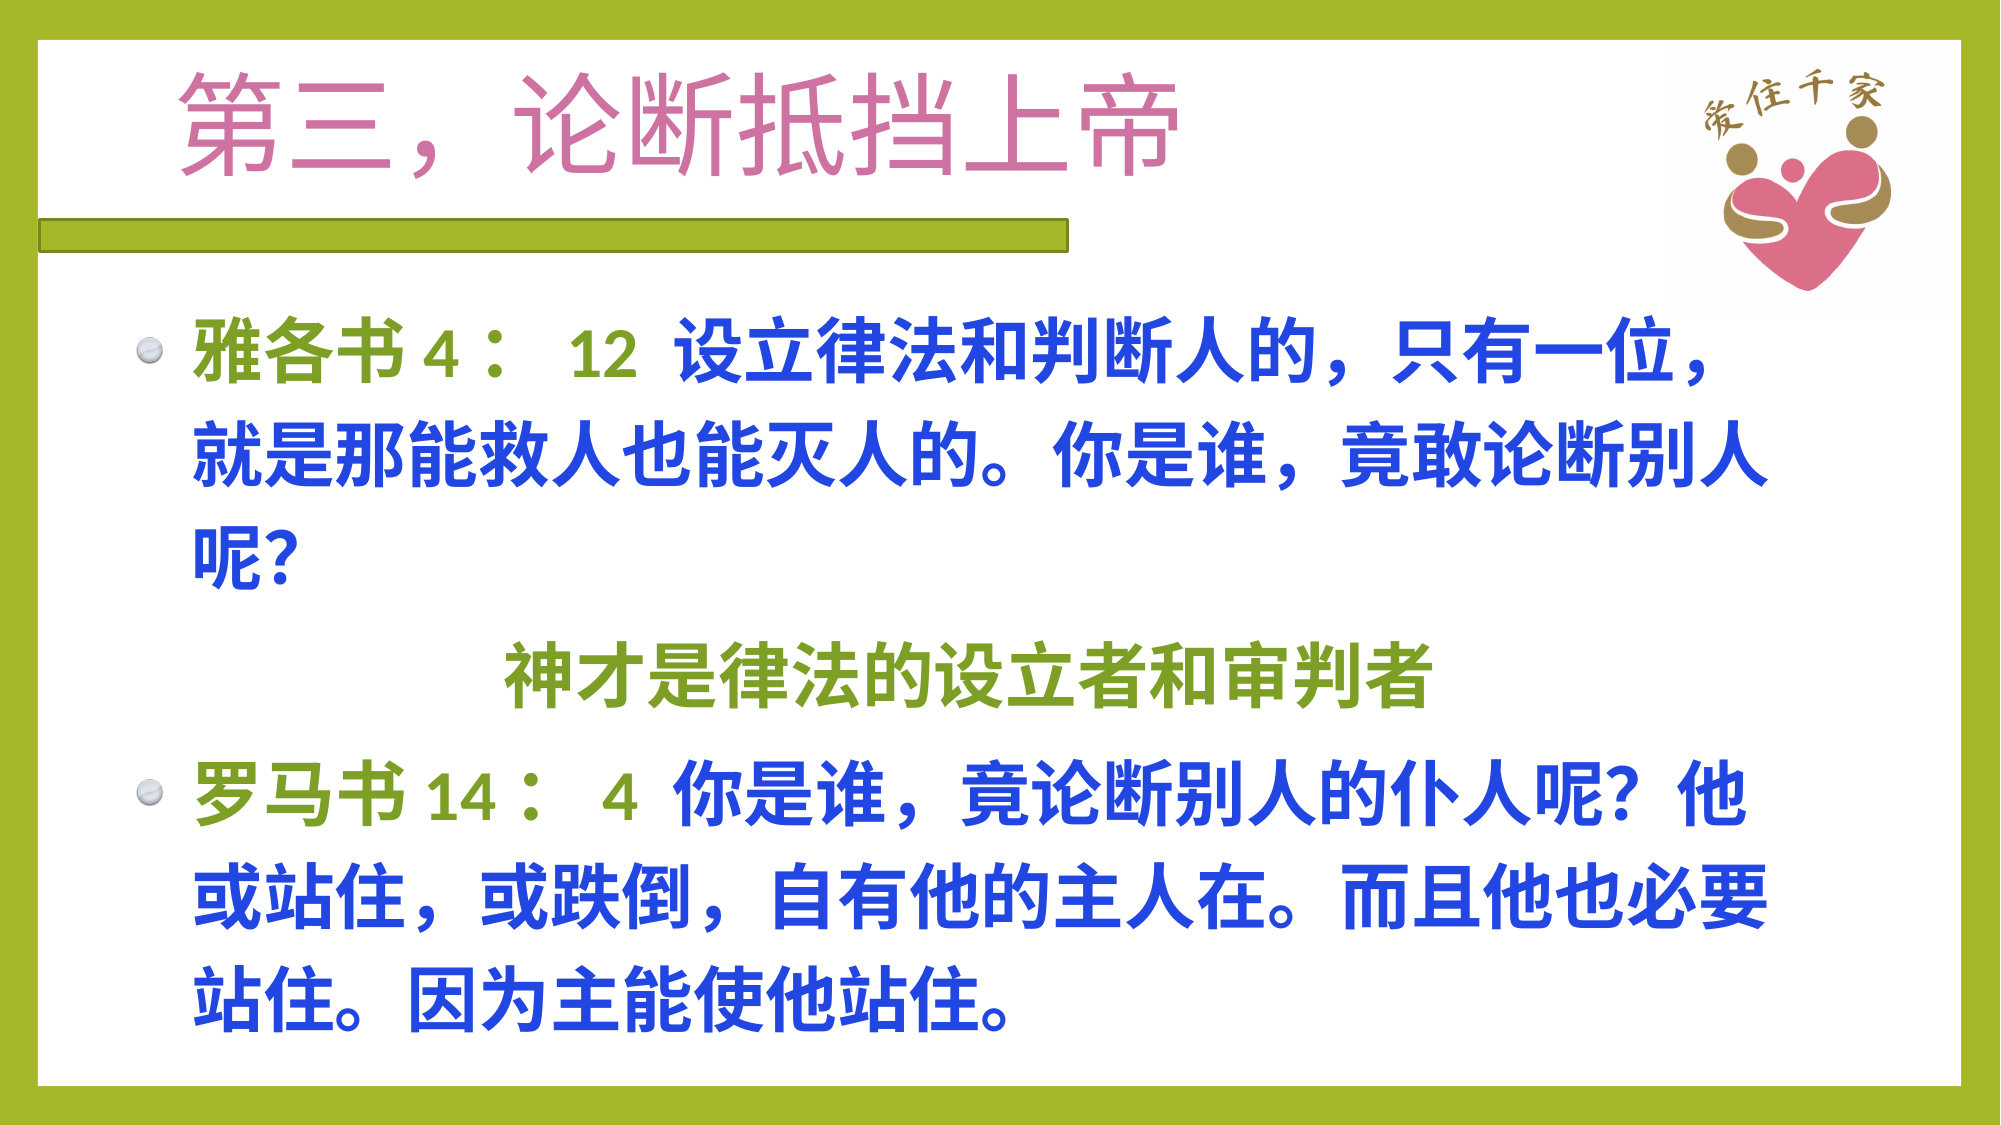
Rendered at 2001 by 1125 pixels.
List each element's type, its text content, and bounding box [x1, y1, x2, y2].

picture [134, 776, 165, 807]
text_box [39, 219, 1068, 252]
picture [134, 334, 165, 365]
picture [1664, 41, 1961, 322]
list 雅各书4：12 设立律法和判断人的，只有一位，就是那能救人也能灭人的。你是谁，竟敢论断别人呢？ 神才是律法的设立者和审判者 罗马书14：4 你是谁，竟论断别人的仆人呢？他或站住，或跌倒，自有他的主人在。而且他也必要站住。因为主能使他站住。 [126, 280, 1813, 1065]
title 第三，论断抵挡上帝 [164, 37, 1715, 224]
